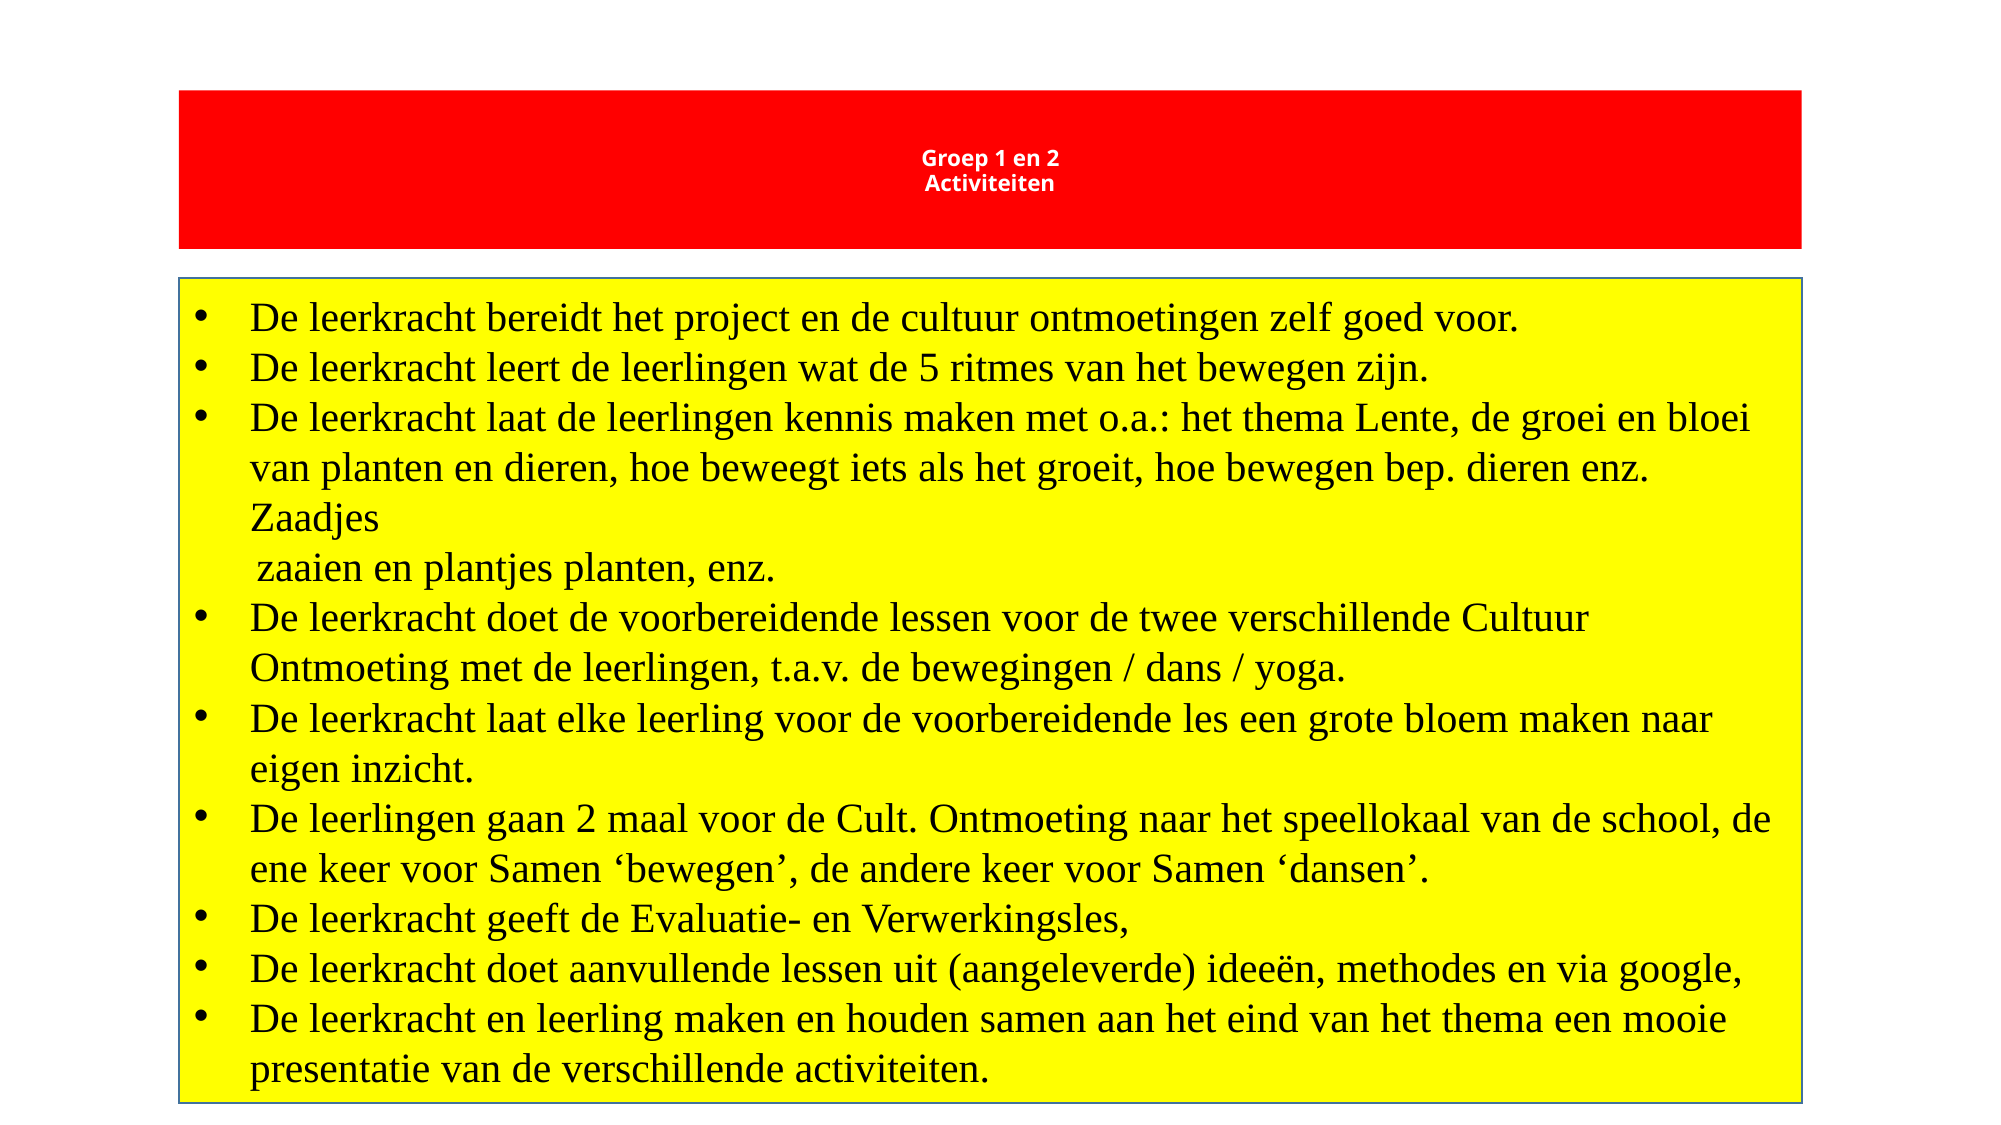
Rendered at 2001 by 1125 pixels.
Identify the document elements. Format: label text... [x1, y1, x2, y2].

title Groep 1 en 2 Activiteiten [178, 90, 1802, 249]
text_box De leerkracht bereidt het project en de cultuur ontmoetingen zelf goed voor. De leerkracht leert de leerlingen wat de 5 ritmes van het bewegen zijn. De leerkracht laat de leerlingen kennis maken met o.a.: het thema Lente, de groei en bloei van planten en dieren, hoe beweegt iets als het groeit, hoe bewegen bep. dieren enz. Zaadjes zaaien en plantjes planten, enz. De leerkracht doet de voorbereidende lessen voor de twee verschillende Cultuur Ontmoeting met de leerlingen, t.a.v. de bewegingen / dans / yoga. De leerkracht laat elke leerling voor de voorbereidende les een grote bloem maken naar eigen inzicht. De leerlingen gaan 2 maal voor de Cult. Ontmoeting naar het speellokaal van de school, de ene keer voor Samen ‘bewegen’, de andere keer voor Samen ‘dansen’. De leerkracht geeft de Evaluatie- en Verwerkingsles, De leerkracht doet aanvullende lessen uit (aangeleverde) ideeën, methodes en via google, De leerkracht en leerling maken en houden samen aan het eind van het thema een mooie presentatie van de verschillende activiteiten. [178, 277, 1803, 1104]
